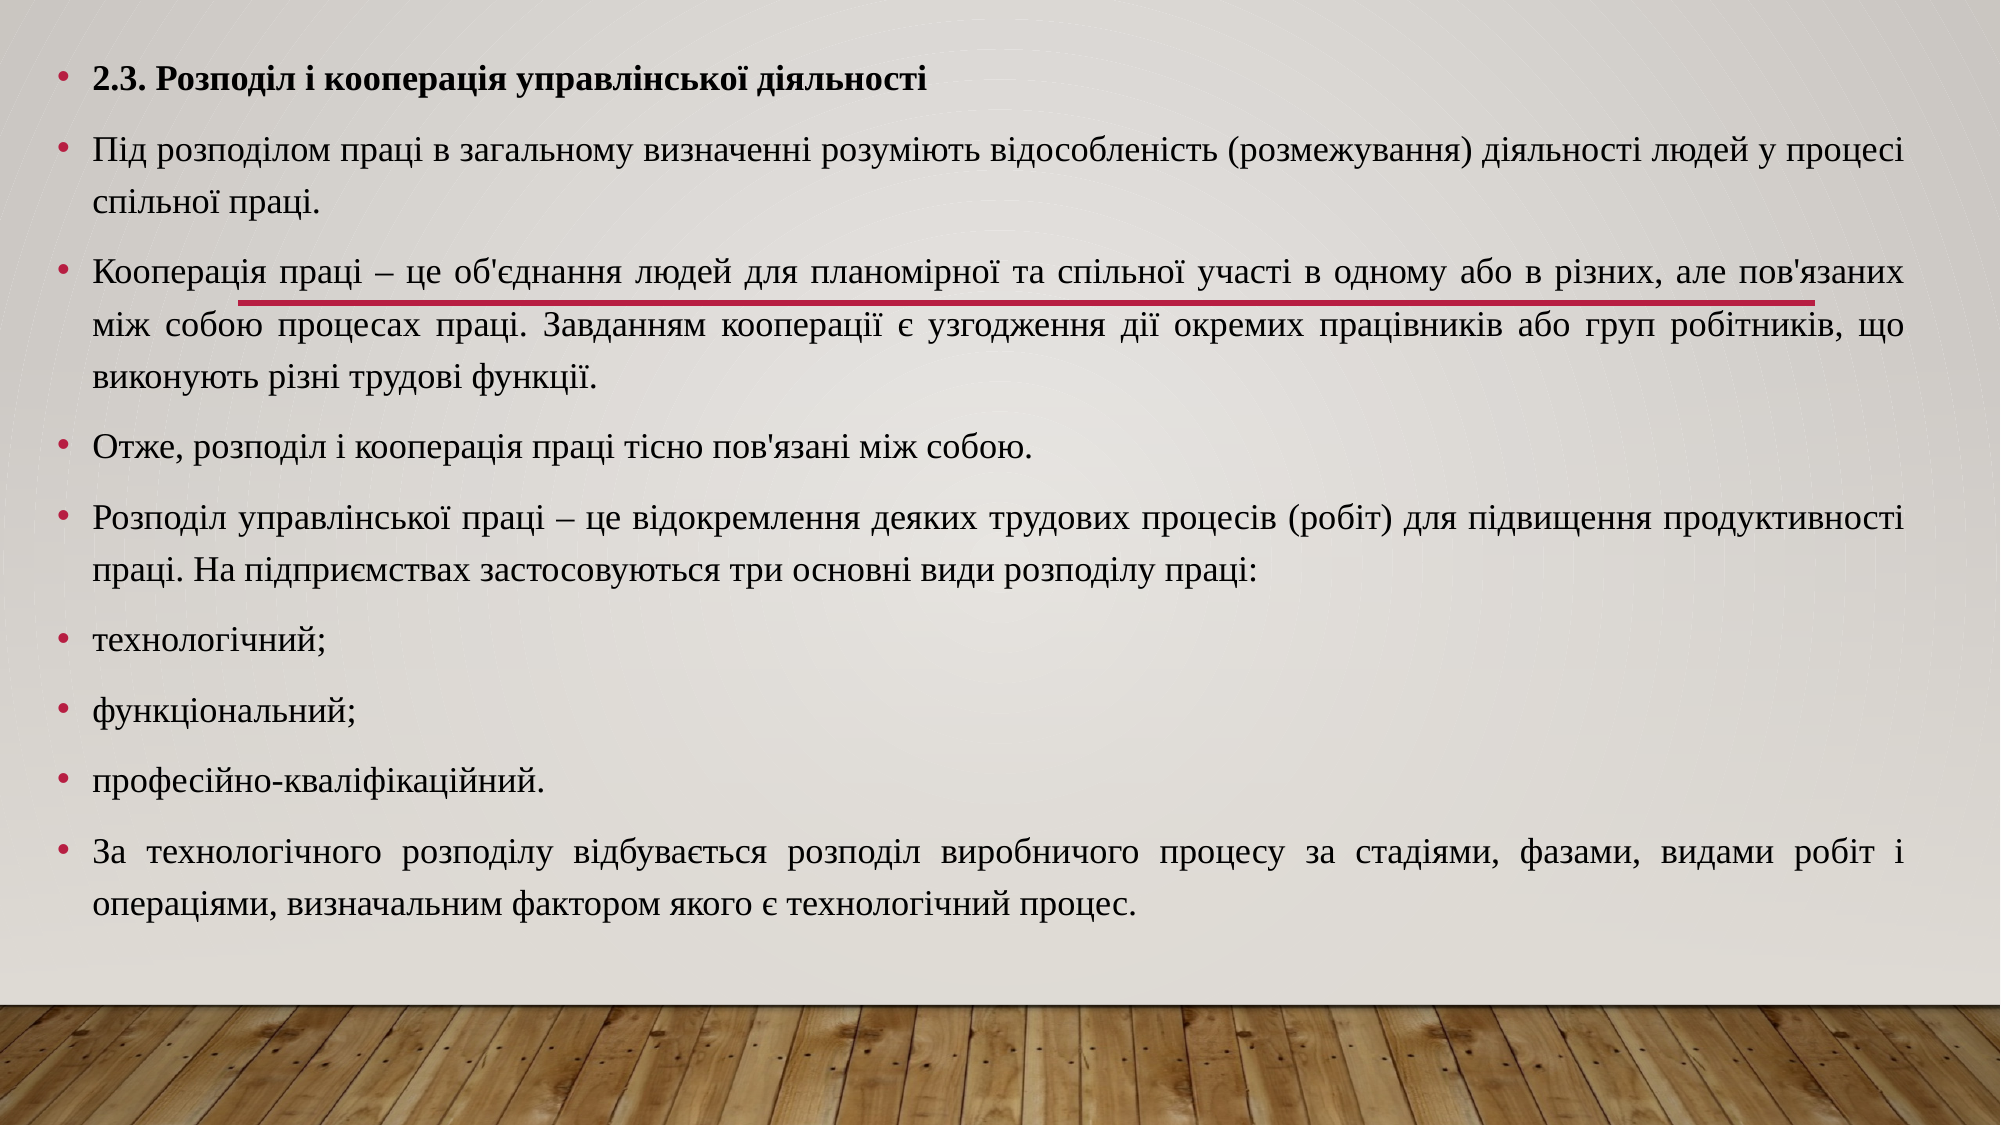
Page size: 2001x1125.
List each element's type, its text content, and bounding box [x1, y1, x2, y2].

list 2.3. Розподіл і кооперація управлінської діяльності Під розподілом праці в загальному визначенні розуміють відособленість (розмежування) діяльності людей у процесі спільної праці. Кооперація праці – це об'єднання людей для планомірної та спільної участі в одному або в різних, але пов'язаних між собою процесах праці. Завданням кооперації є узгодження дії окремих працівників або груп робітників, що виконують різні трудові функції. Отже, розподіл і кооперація праці тісно пов'язані між собою. Розподіл управлінської праці – це відокремлення деяких трудових процесів (робіт) для підвищення продуктивності праці. На підприємствах застосовуються три основні види розподілу праці: технологічний; функціональний; професійно-кваліфікаційний. За технологічного розподілу відбувається розподіл виробничого процесу за стадіями, фазами, видами робіт і операціями, визначальним фактором якого є технологічний процес. [42, 38, 1921, 935]
picture [0, 1005, 2000, 1125]
